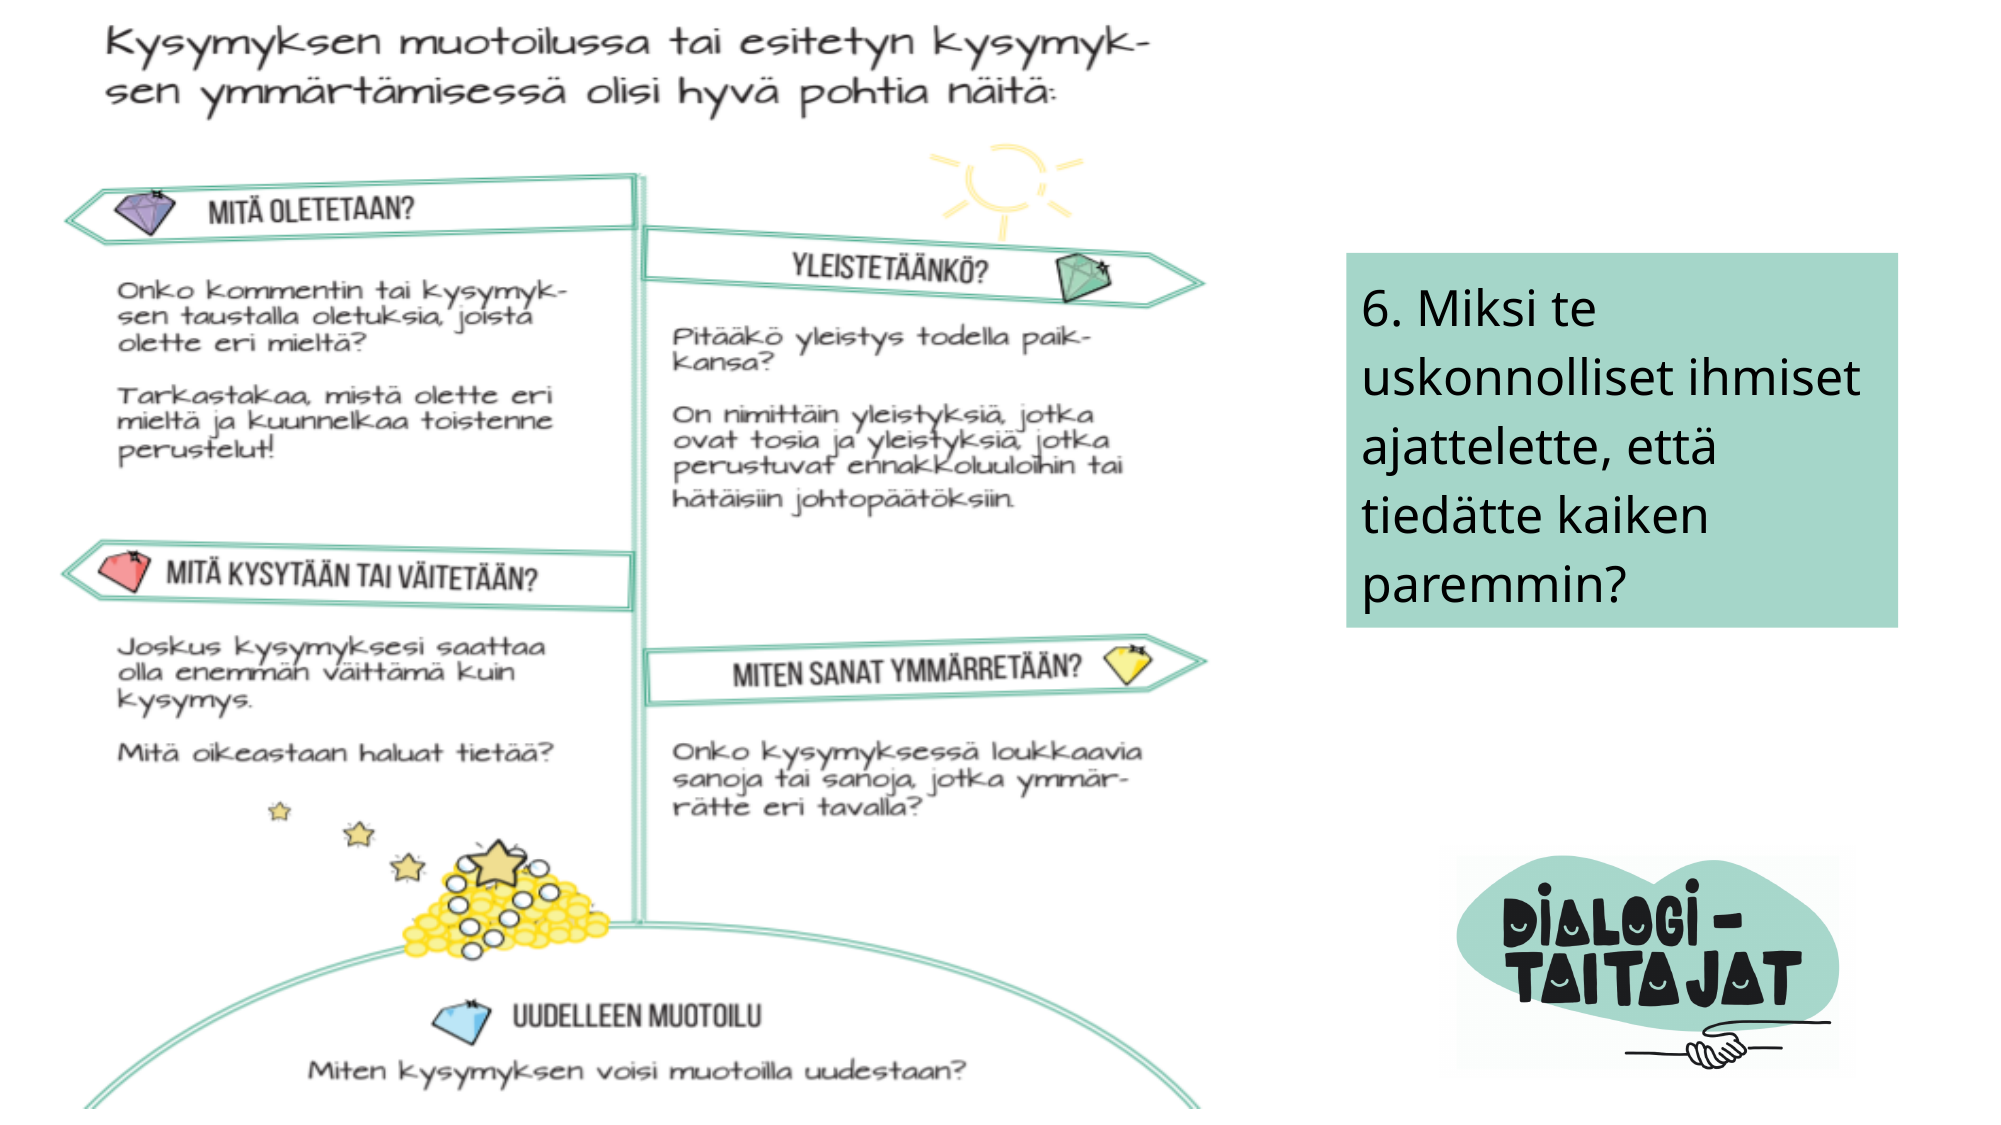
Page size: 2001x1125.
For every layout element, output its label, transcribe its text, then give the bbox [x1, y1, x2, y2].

text_box 6. Miksi te uskonnolliset ihmiset ajattelette, että tiedätte kaiken paremmin? [1346, 252, 1899, 628]
picture [1439, 845, 1856, 1078]
picture [55, 16, 1248, 1109]
